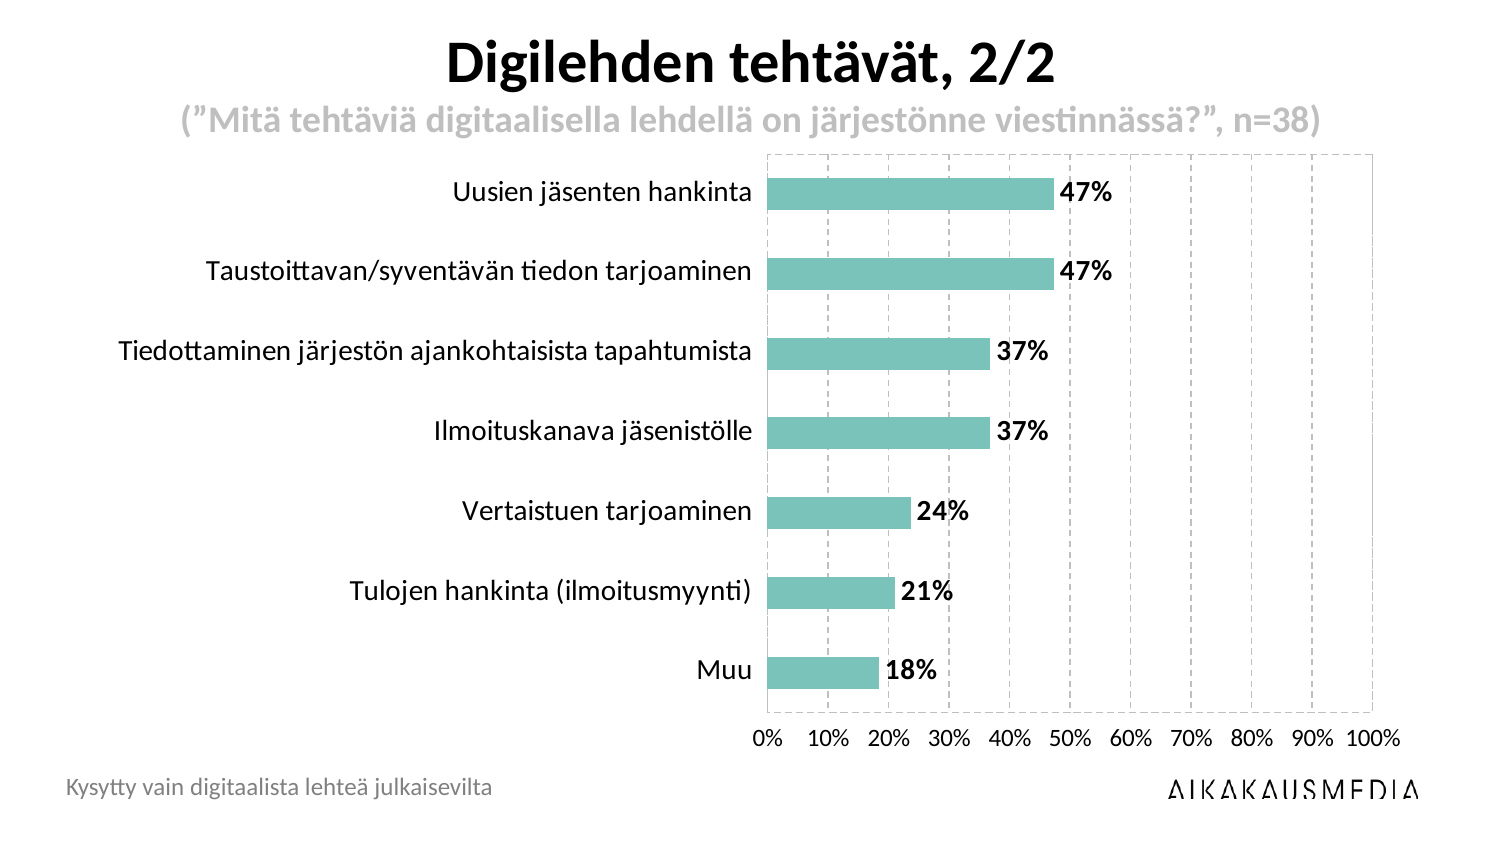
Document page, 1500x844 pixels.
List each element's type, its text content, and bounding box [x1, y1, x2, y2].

picture [1167, 779, 1419, 799]
text_box Digilehden tehtävät, 2/2 (”Mitä tehtäviä digitaalisella lehdellä on järjestönne viestinnässä?”, n=38) [51, 0, 1452, 162]
text_box Kysytty vain digitaalista lehteä julkaisevilta [51, 763, 937, 808]
chart [91, 141, 1428, 766]
